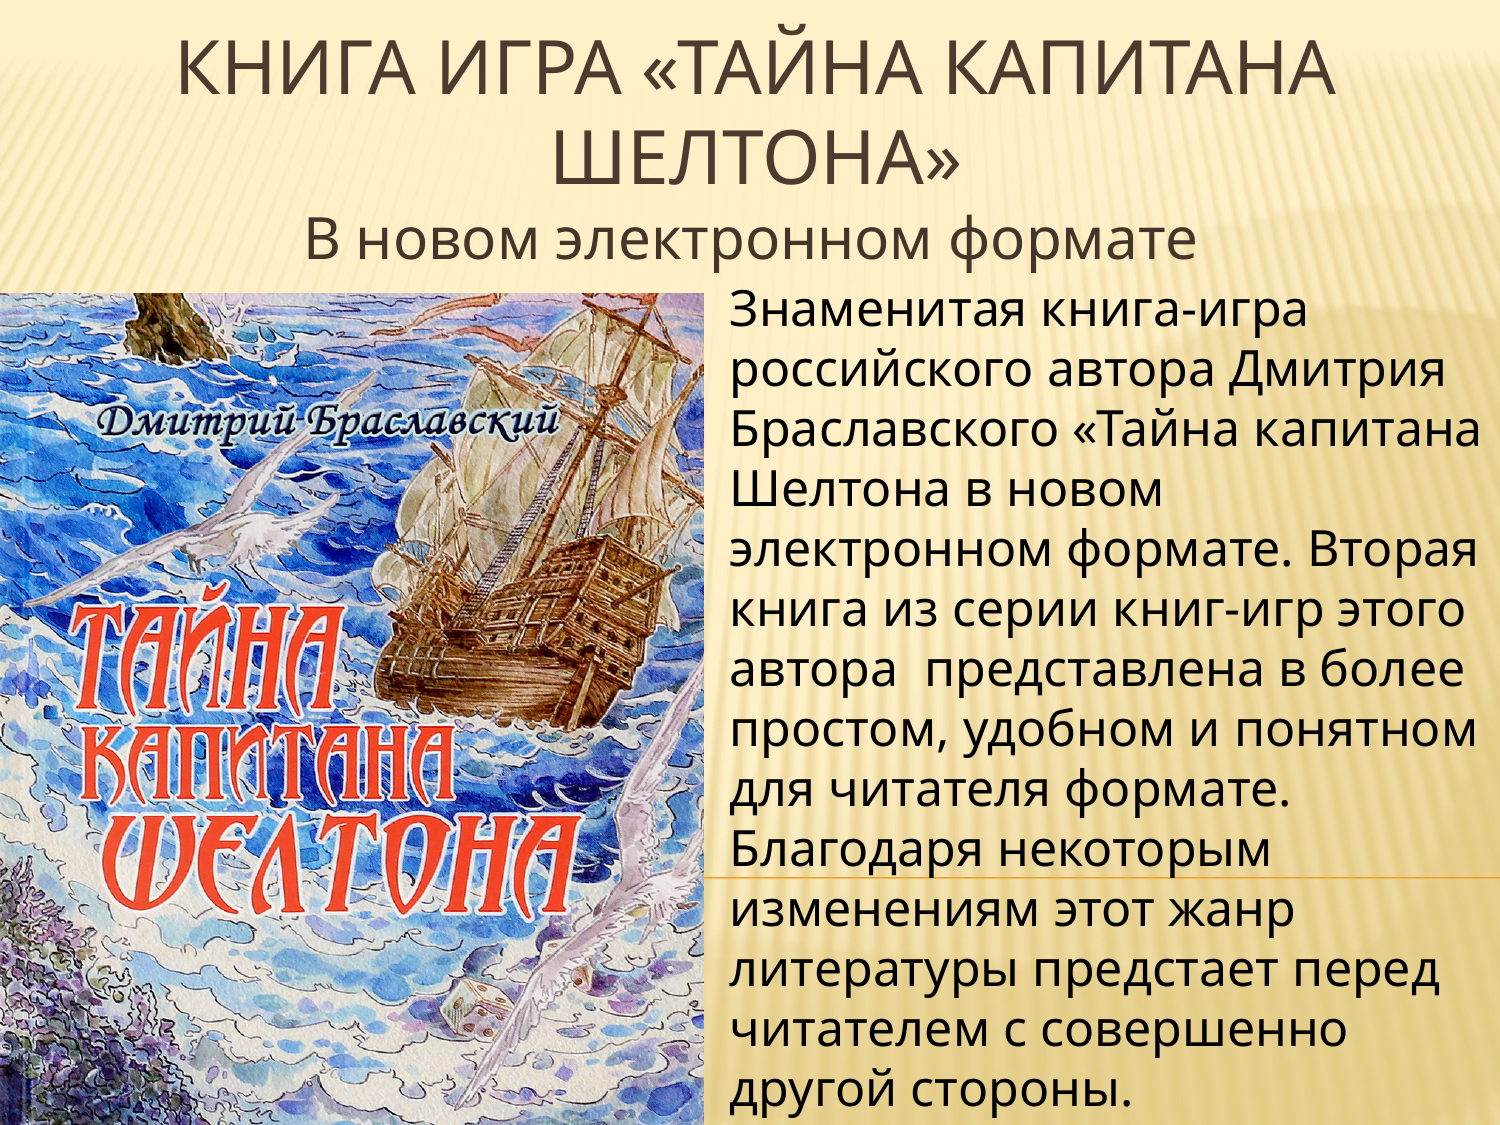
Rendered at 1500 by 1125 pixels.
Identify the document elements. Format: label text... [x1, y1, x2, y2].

text_box Знаменитая книга-игра российского автора Дмитрия Браславского «Тайна капитана Шелтона в новом электронном формате. Вторая книга из серии книг-игр этого автора представлена в более простом, удобном и понятном для читателя формате. Благодаря некоторым изменениям этот жанр литературы предстает перед читателем с совершенно другой стороны. [714, 269, 1500, 1125]
subtitle В новом электронном формате [288, 128, 1500, 279]
title Книга игра «Тайна капитана шелтона» [62, 11, 1450, 213]
picture [0, 293, 704, 1125]
